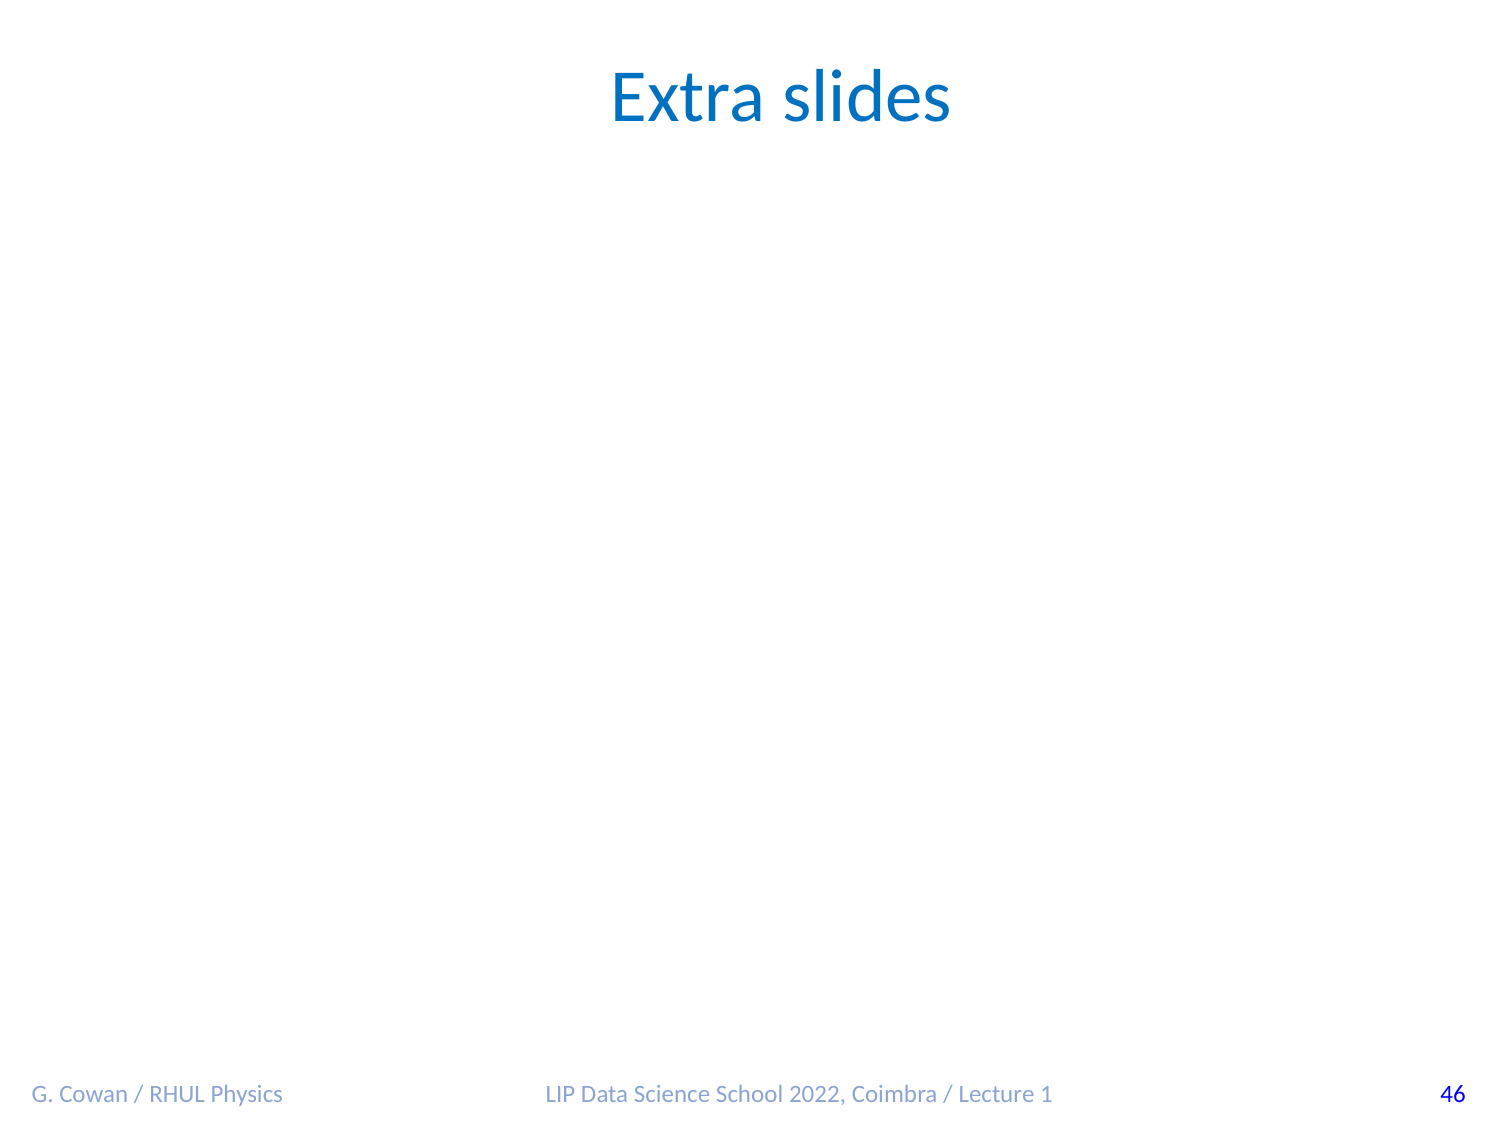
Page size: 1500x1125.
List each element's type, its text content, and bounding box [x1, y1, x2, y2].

text_box Extra slides [301, 38, 1262, 99]
slide_number 46 [1262, 1062, 1481, 1123]
slide_number G. Cowan / RHUL Physics [16, 1062, 338, 1123]
footer LIP Data Science School 2022, Coimbra / Lecture 1 [338, 1062, 1262, 1123]
